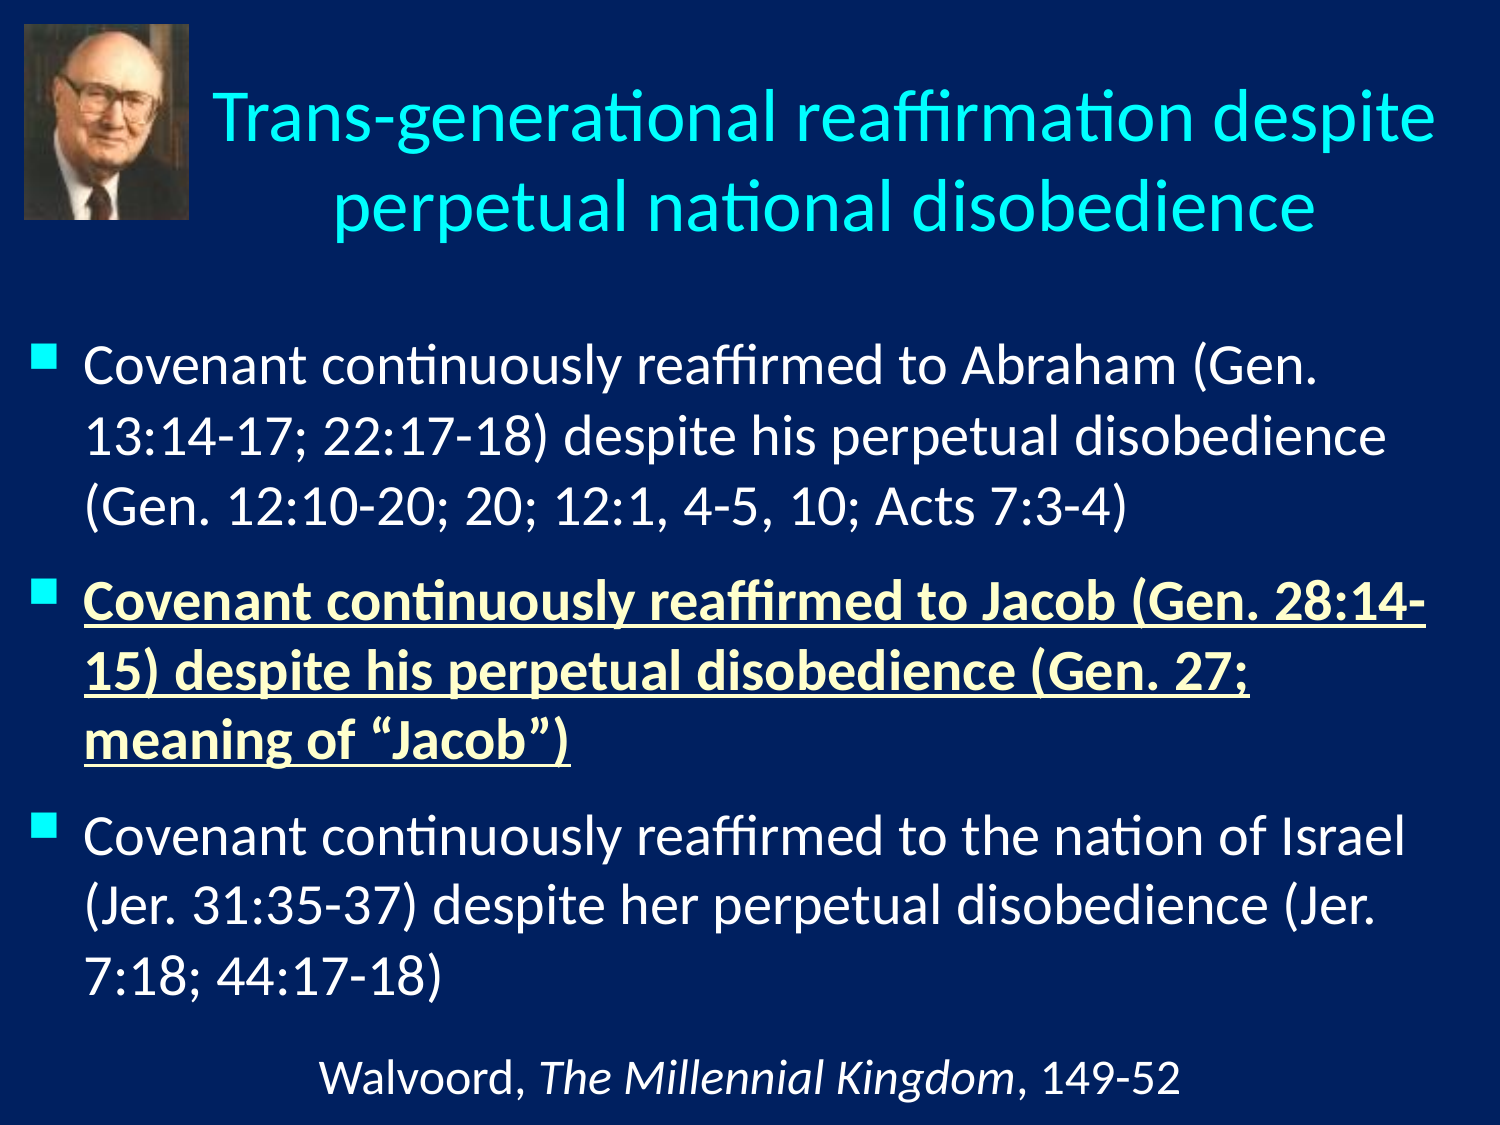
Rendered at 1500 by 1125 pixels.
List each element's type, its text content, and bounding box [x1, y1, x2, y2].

title Trans-generational reaffirmation despite perpetual national disobedience [187, 37, 1463, 276]
text_box Walvoord, The Millennial Kingdom, 149-52 [293, 1037, 1207, 1113]
picture [24, 24, 189, 221]
list Covenant continuously reaffirmed to Abraham (Gen. 13:14-17; 22:17-18) despite his perpetual disobedience (Gen. 12:10-20; 20; 12:1, 4-5, 10; Acts 7:3-4) Covenant continuously reaffirmed to Jacob (Gen. 28:14-15) despite his perpetual disobedience (Gen. 27; meaning of “Jacob”) Covenant continuously reaffirmed to the nation of Israel (Jer. 31:35-37) despite her perpetual disobedience (Jer. 7:18; 44:17-18) [12, 318, 1488, 888]
